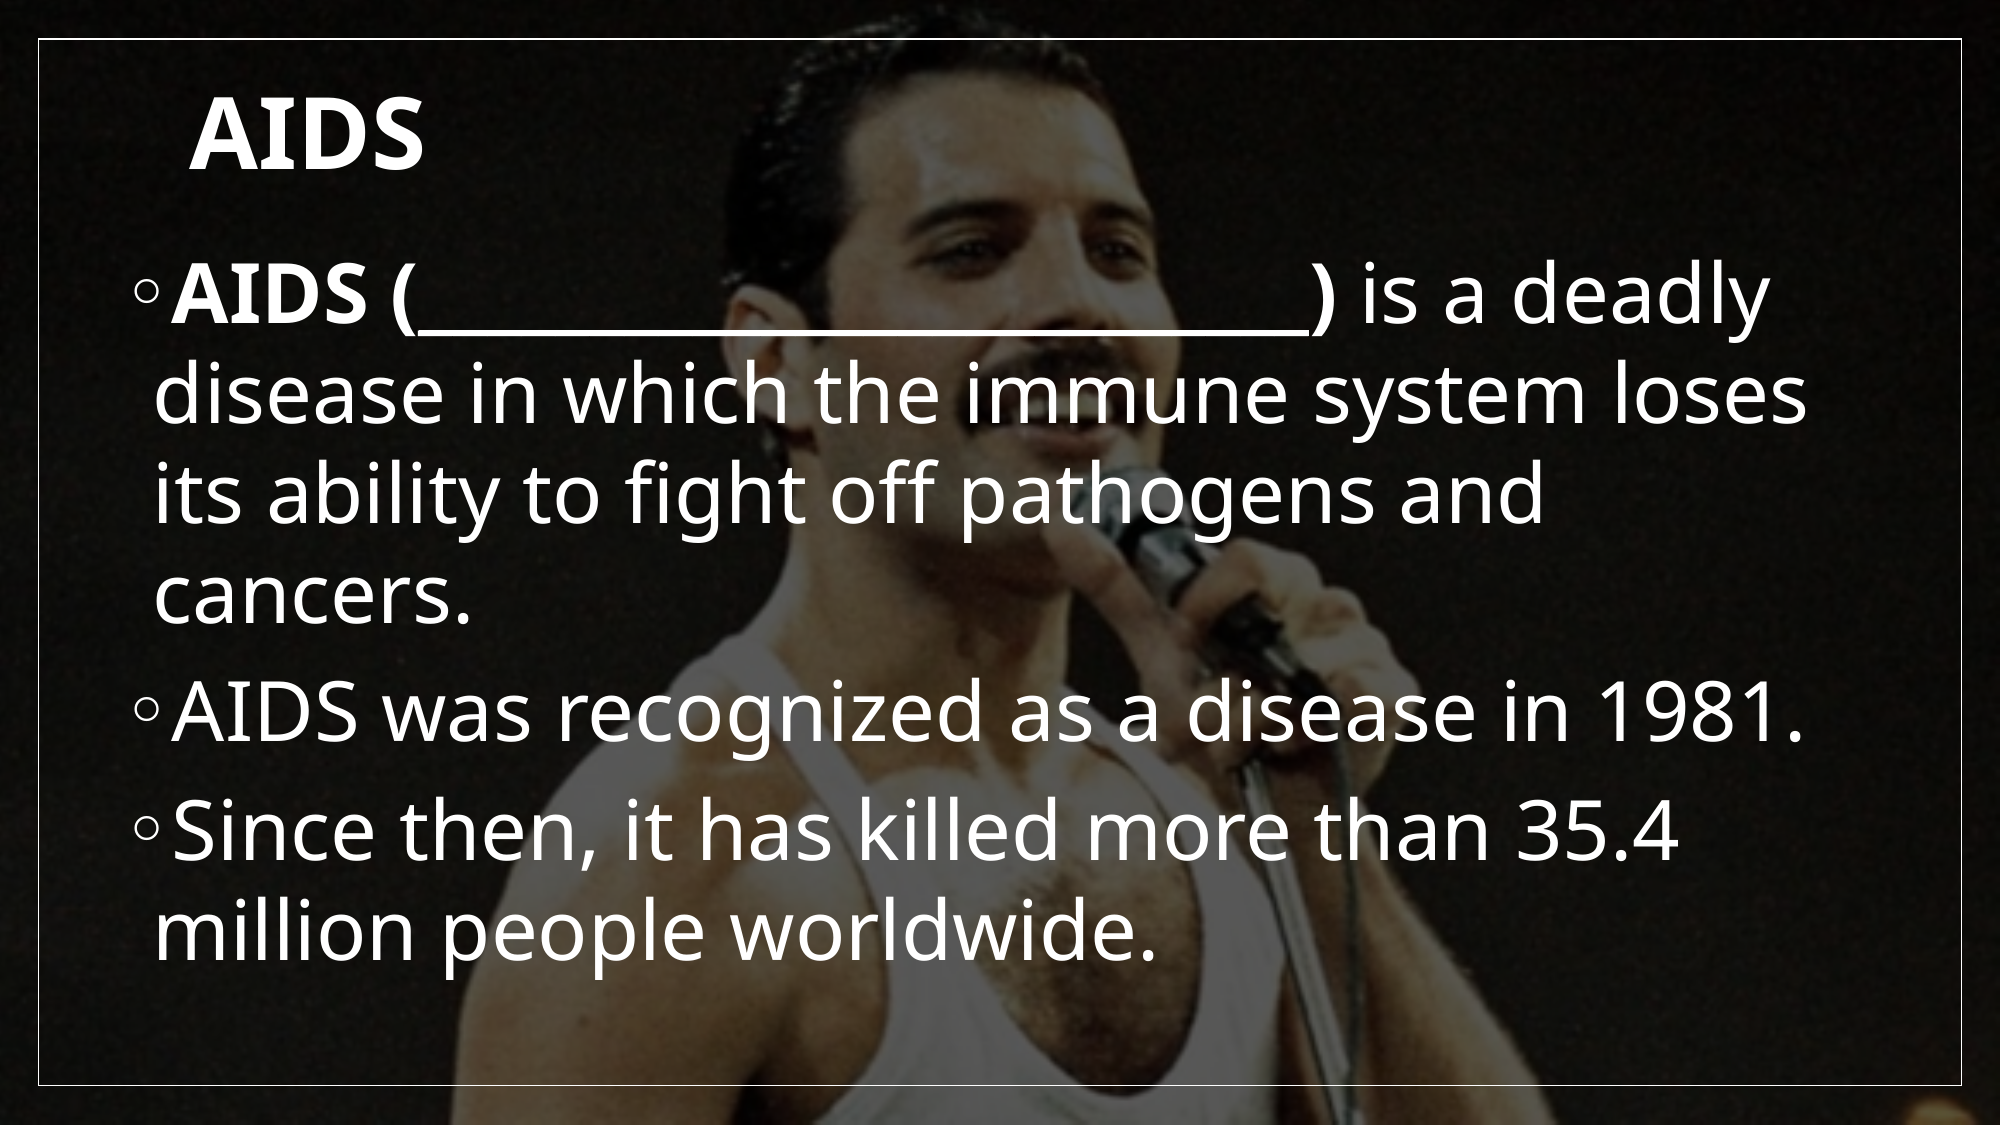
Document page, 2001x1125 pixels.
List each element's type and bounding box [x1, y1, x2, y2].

list [0, 0, 2000, 1125]
